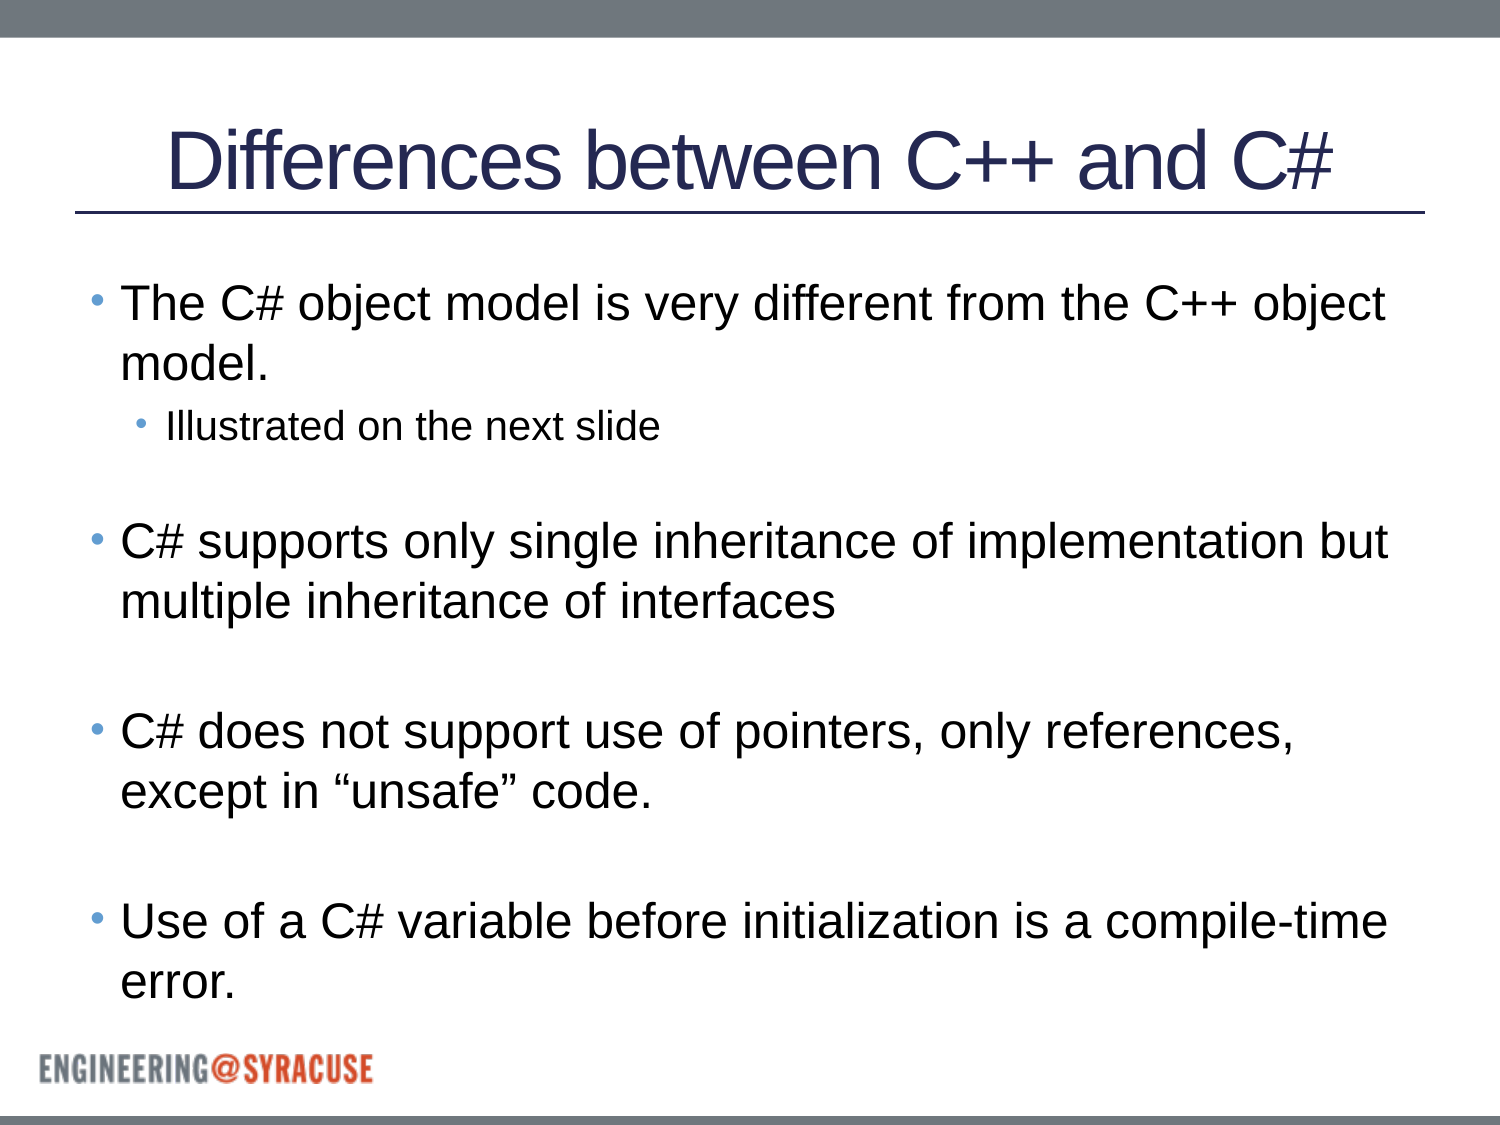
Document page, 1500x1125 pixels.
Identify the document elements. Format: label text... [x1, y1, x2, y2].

list The C# object model is very different from the C++ object model. Illustrated on the next slide C# supports only single inheritance of implementation but multiple inheritance of interfaces C# does not support use of pointers, only references, except in “unsafe” code. Use of a C# variable before initialization is a compile-time error. [75, 262, 1425, 1063]
title Differences between C++ and C# [75, 75, 1425, 238]
picture [39, 1053, 374, 1084]
